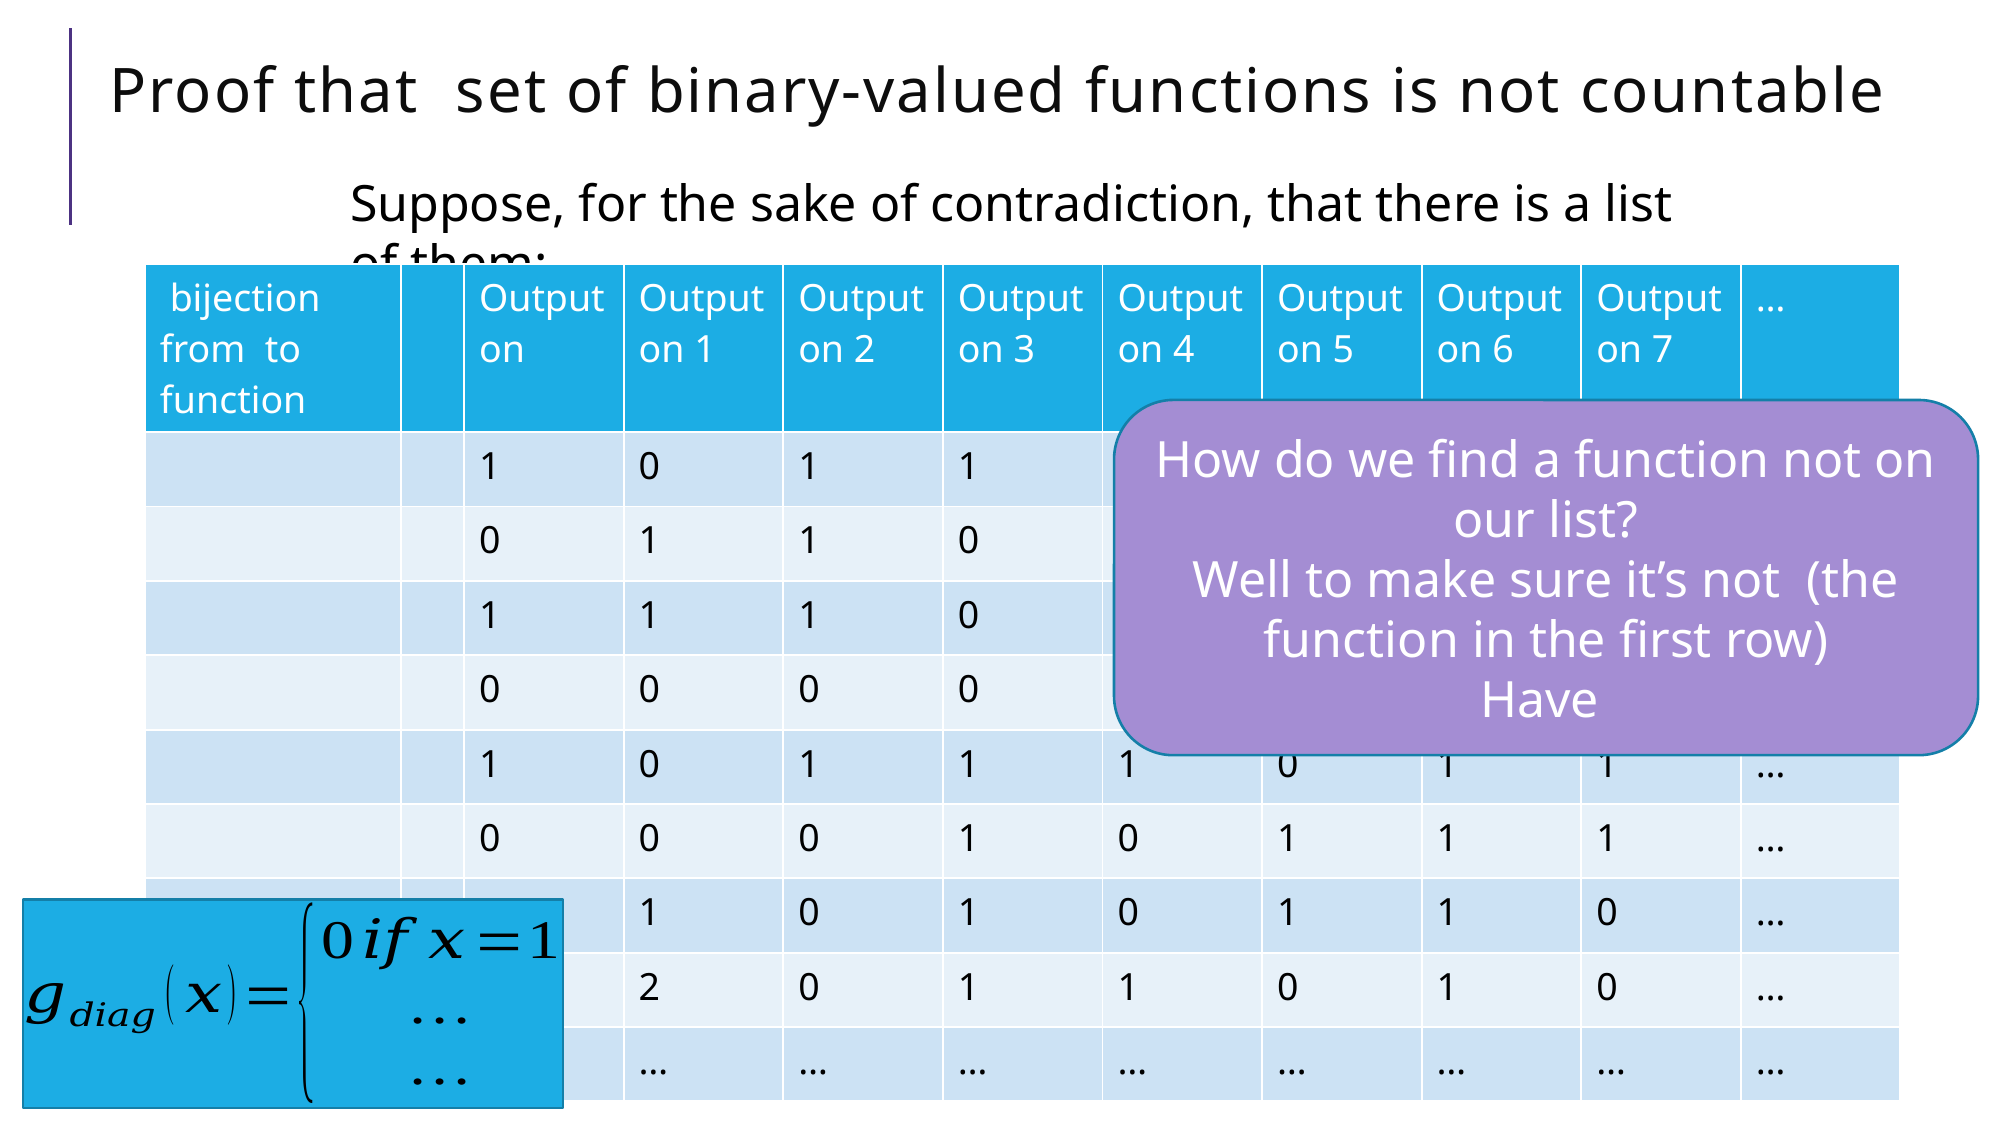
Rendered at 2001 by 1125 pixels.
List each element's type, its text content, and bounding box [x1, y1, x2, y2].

text_box Suppose, for the sake of contradiction, that there is a list of them: [335, 164, 1706, 231]
